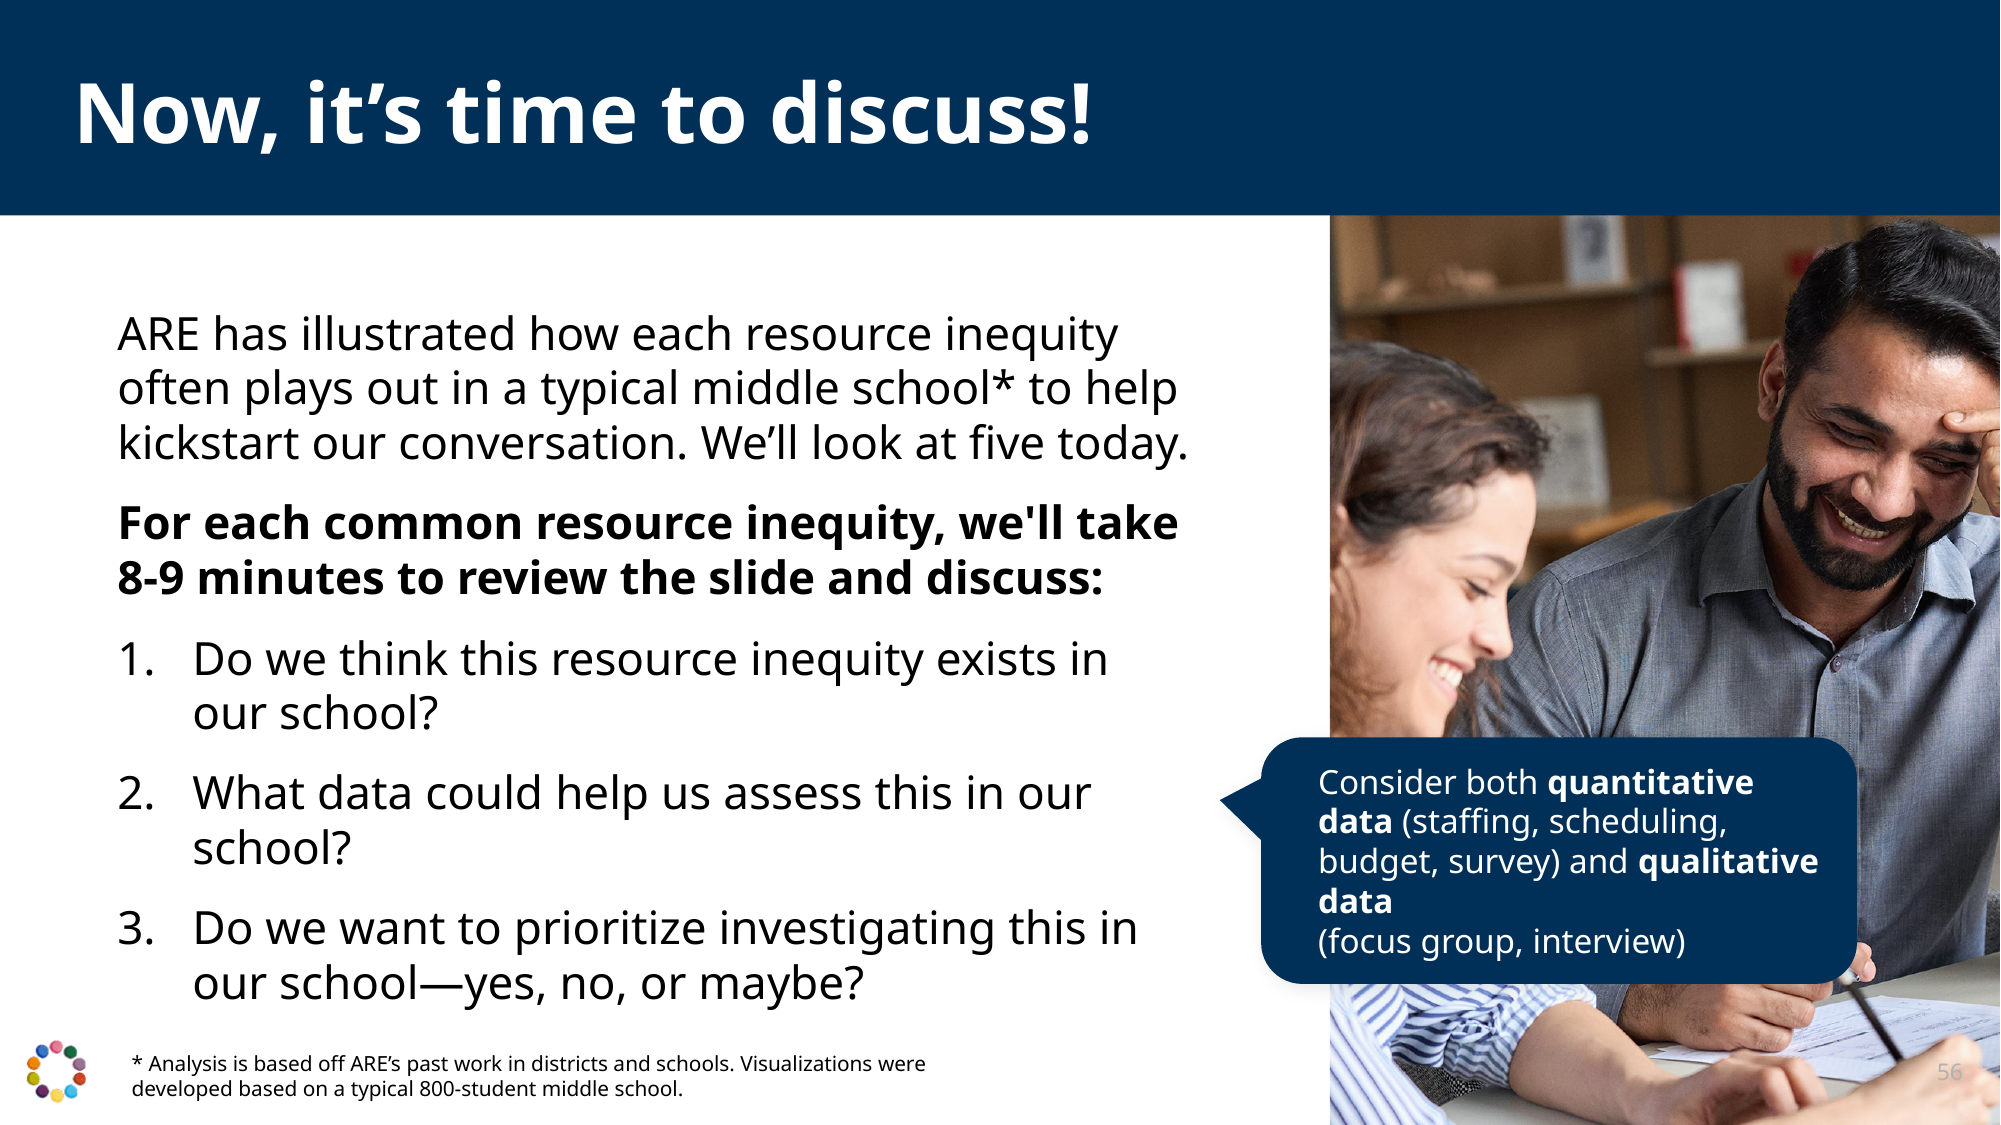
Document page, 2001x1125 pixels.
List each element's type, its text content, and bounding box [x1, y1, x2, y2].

text_box * Analysis is based off ARE’s past work in districts and schools. Visualizations were developed based on a typical 800-student middle school. [116, 1042, 1000, 1108]
text_box ARE has illustrated how each resource inequity often plays out in a typical middle school* to help kickstart our conversation. We’ll look at five today. For each common resource inequity, we'll take 8-9 minutes to review the slide and discuss: Do we think this resource inequity exists in our school? What data could help us assess this in our school? Do we want to prioritize investigating this in our school—yes, no, or maybe? [102, 296, 1208, 1017]
picture [1329, 215, 2000, 1125]
text_box Now, it’s time to discuss! [58, 7, 1804, 225]
text_box Consider both quantitative data (staffing, scheduling, budget, survey) and qualitative data (focus group, interview) [1219, 737, 1329, 984]
text_box [0, 0, 2000, 216]
picture [22, 1033, 89, 1112]
